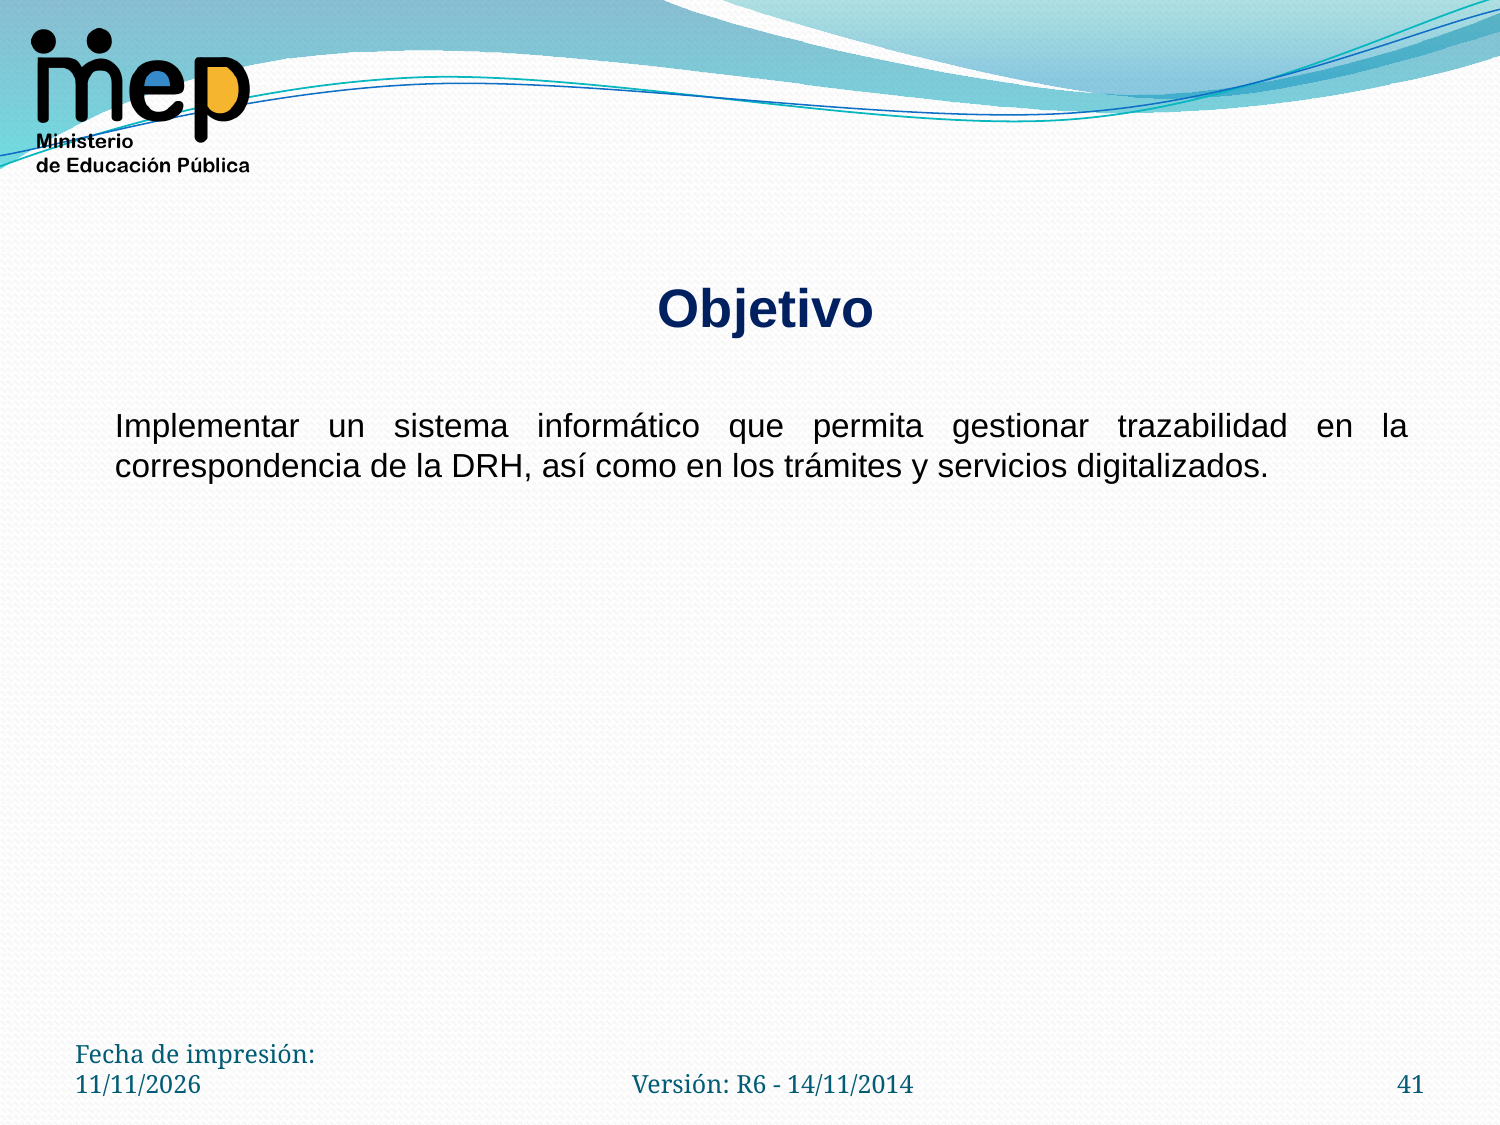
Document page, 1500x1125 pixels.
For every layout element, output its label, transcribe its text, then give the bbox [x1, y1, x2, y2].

footer Versión: R6 - 14/11/2014 [631, 1042, 988, 1103]
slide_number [75, 1042, 425, 1103]
list Implementar un sistema informático que permita gestionar trazabilidad en la correspondencia de la DRH, así como en los trámites y servicios digitalizados. [100, 397, 1425, 634]
title Objetivo [76, 231, 1427, 339]
slide_number 41 [1299, 1042, 1425, 1103]
picture [31, 28, 251, 177]
